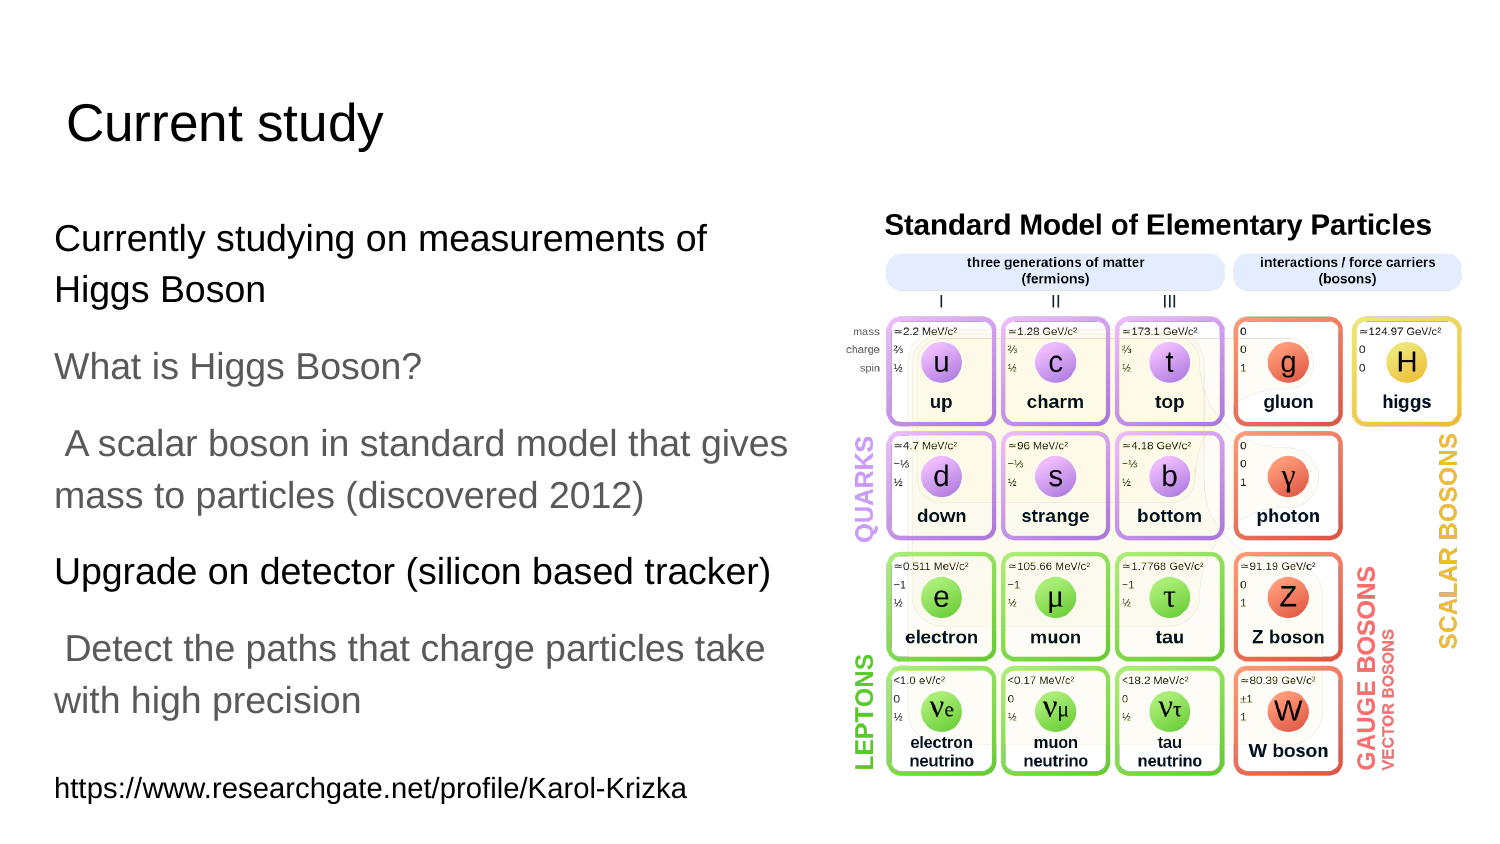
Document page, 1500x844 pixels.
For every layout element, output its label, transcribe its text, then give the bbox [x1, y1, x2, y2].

list Currently studying on measurements of Higgs Boson What is Higgs Boson? A scalar boson in standard model that gives mass to particles (discovered 2012) Upgrade on detector (silicon based tracker) Detect the paths that charge particles take with high precision [39, 191, 805, 753]
title Current study [51, 72, 1449, 167]
picture [841, 191, 1476, 798]
text_box https://www.researchgate.net/profile/Karol-Krizka [39, 754, 758, 820]
